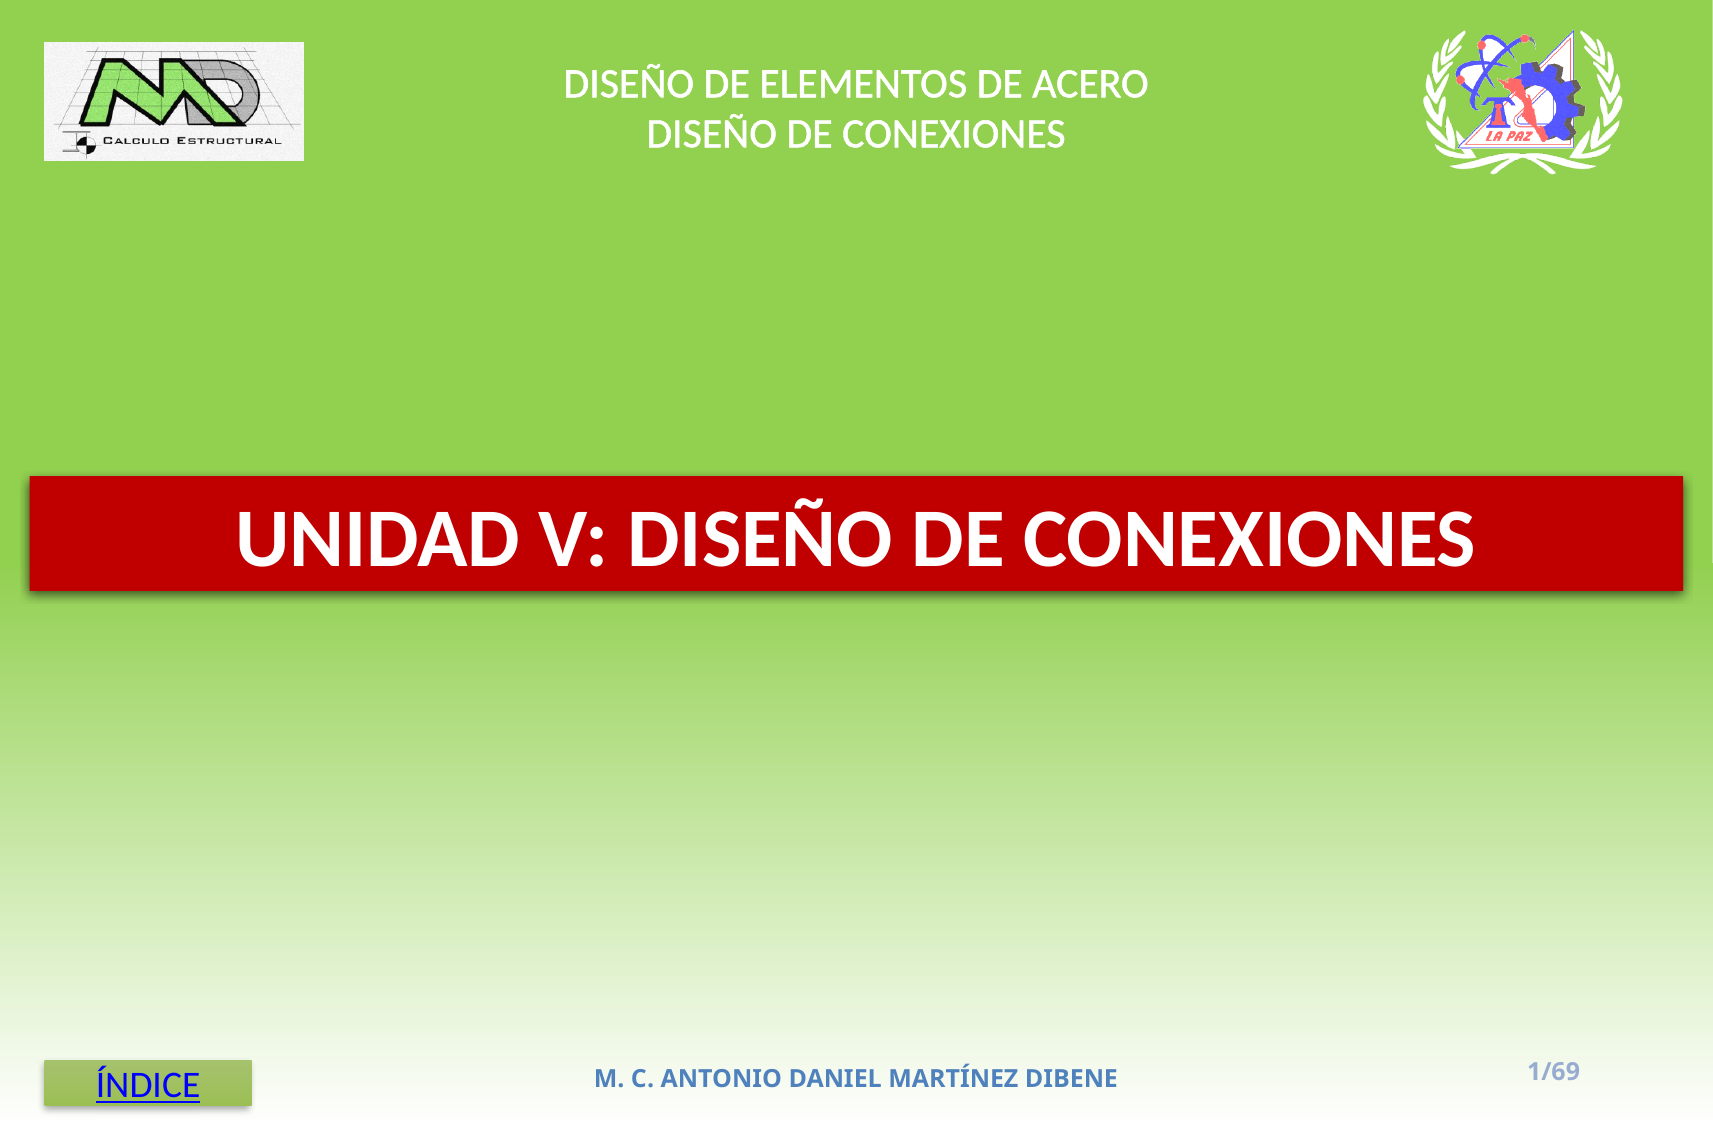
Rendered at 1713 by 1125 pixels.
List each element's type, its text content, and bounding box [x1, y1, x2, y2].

picture [1411, 19, 1634, 184]
text_box M. C. ANTONIO DANIEL MARTÍNEZ DIBENE [0, 1048, 1713, 1106]
text_box DISEÑO DE ELEMENTOS DE ACERO DISEÑO DE CONEXIONES [283, 48, 1430, 213]
text_box UNIDAD V: DISEÑO DE CONEXIONES [29, 476, 1684, 591]
slide_number 1/69 [1209, 1042, 1595, 1103]
picture [44, 42, 304, 161]
